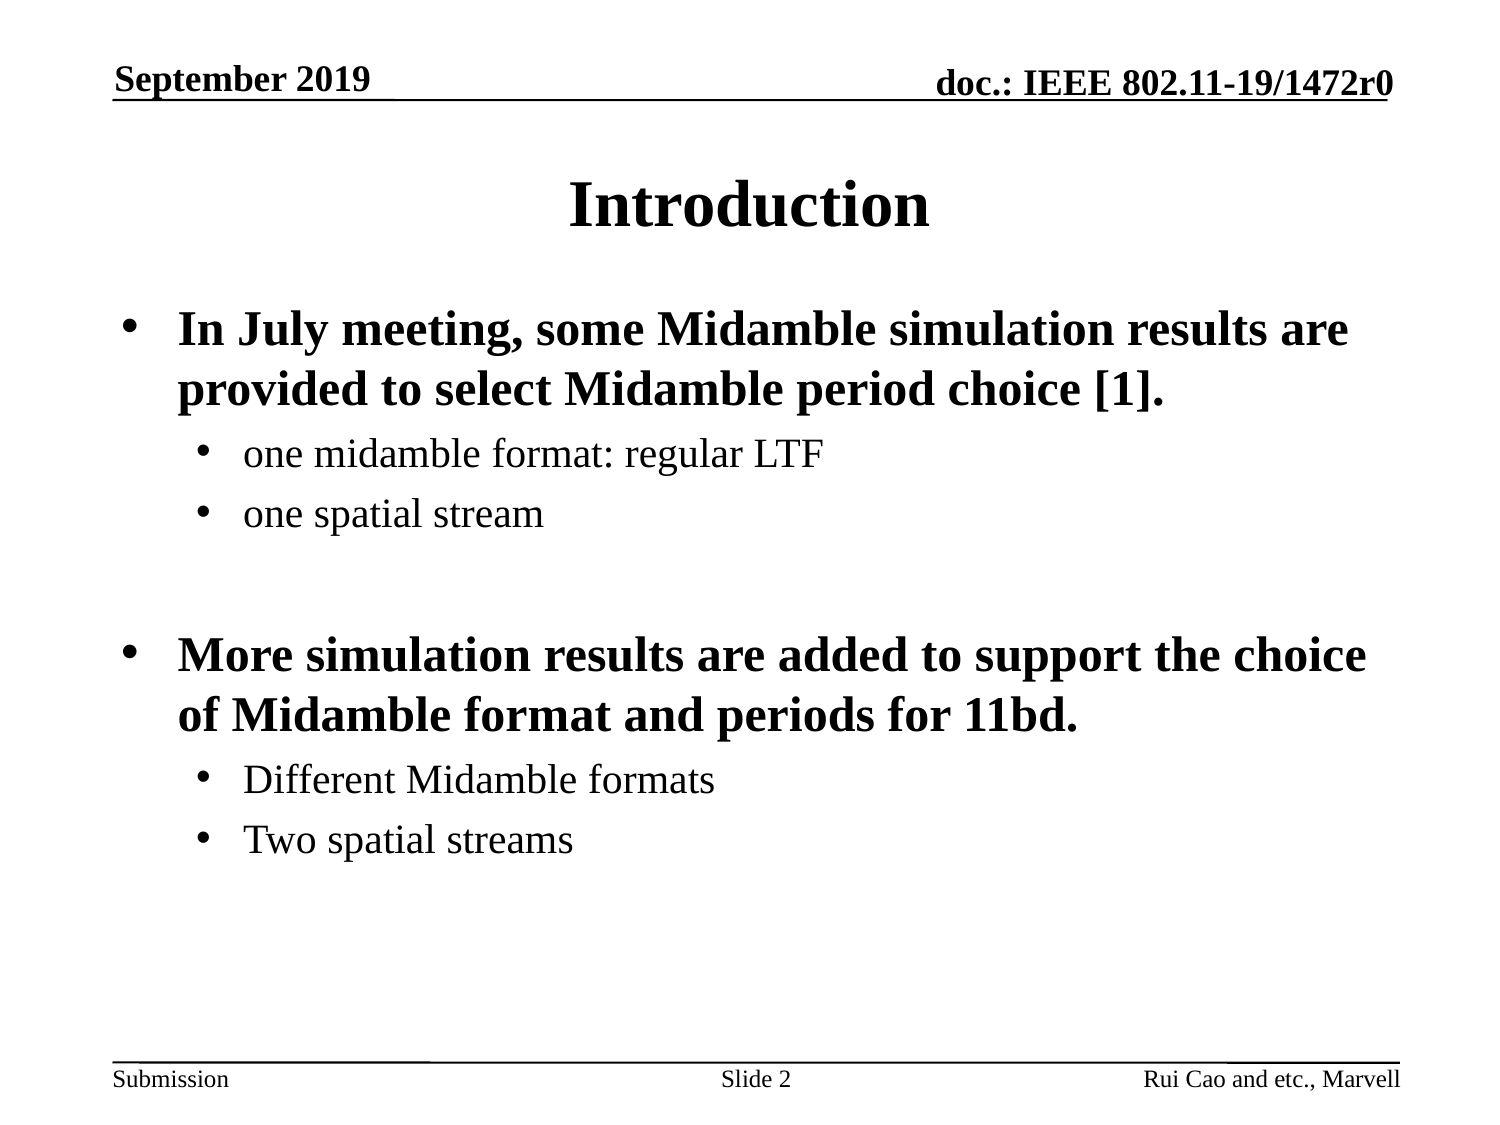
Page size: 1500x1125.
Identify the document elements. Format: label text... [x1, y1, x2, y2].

slide_number Slide 2 [712, 1061, 800, 1123]
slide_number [114, 54, 423, 100]
list In July meeting, some Midamble simulation results are provided to select Midamble period choice [1]. one midamble format: regular LTF one spatial stream More simulation results are added to support the choice of Midamble format and periods for 11bd. Different Midamble formats Two spatial streams [105, 287, 1407, 963]
footer Rui Cao and etc., Marvell [878, 1061, 1402, 1093]
title Introduction [112, 112, 1388, 287]
